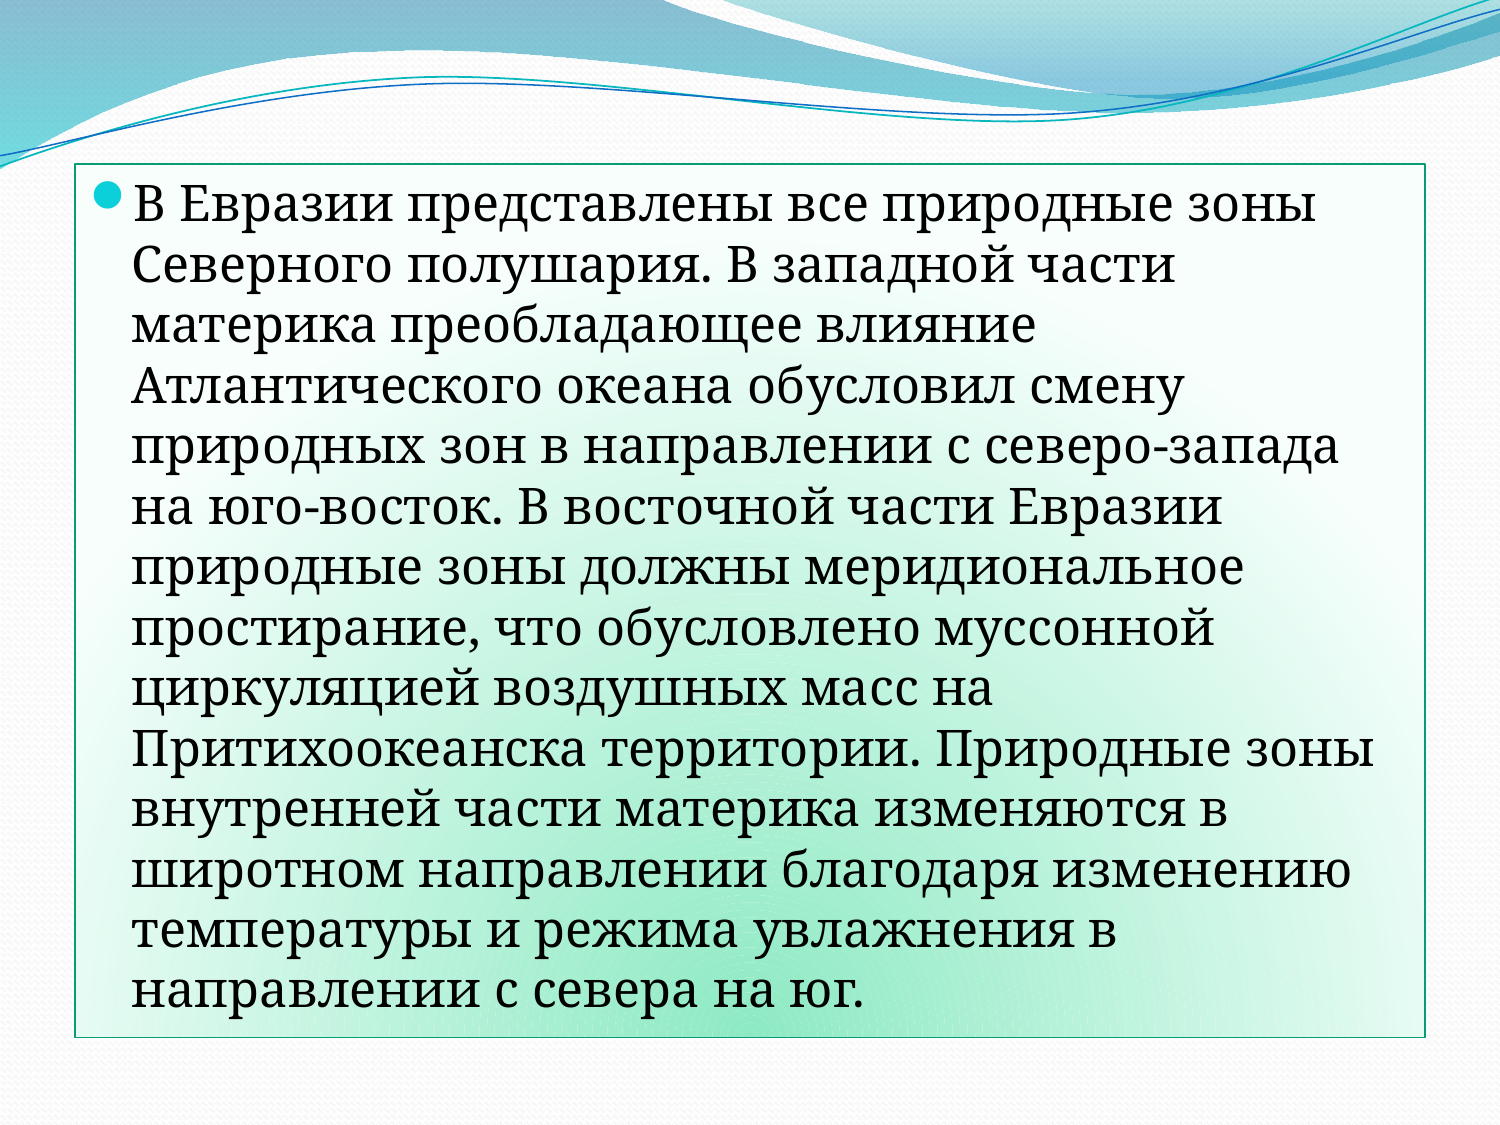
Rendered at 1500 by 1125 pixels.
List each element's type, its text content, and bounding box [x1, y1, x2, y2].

list В Евразии представлены все природные зоны Северного полушария. В западной части материка преобладающее влияние Атлантического океана обусловил смену природных зон в направлении с северо-запада на юго-восток. В восточной части Евразии природные зоны должны меридиональное простирание, что обусловлено муссонной циркуляцией воздушных масс на Притихоокеанска территории. Природные зоны внутренней части материка изменяются в широтном направлении благодаря изменению температуры и режима увлажнения в направлении с севера на юг. [74, 163, 1426, 1038]
